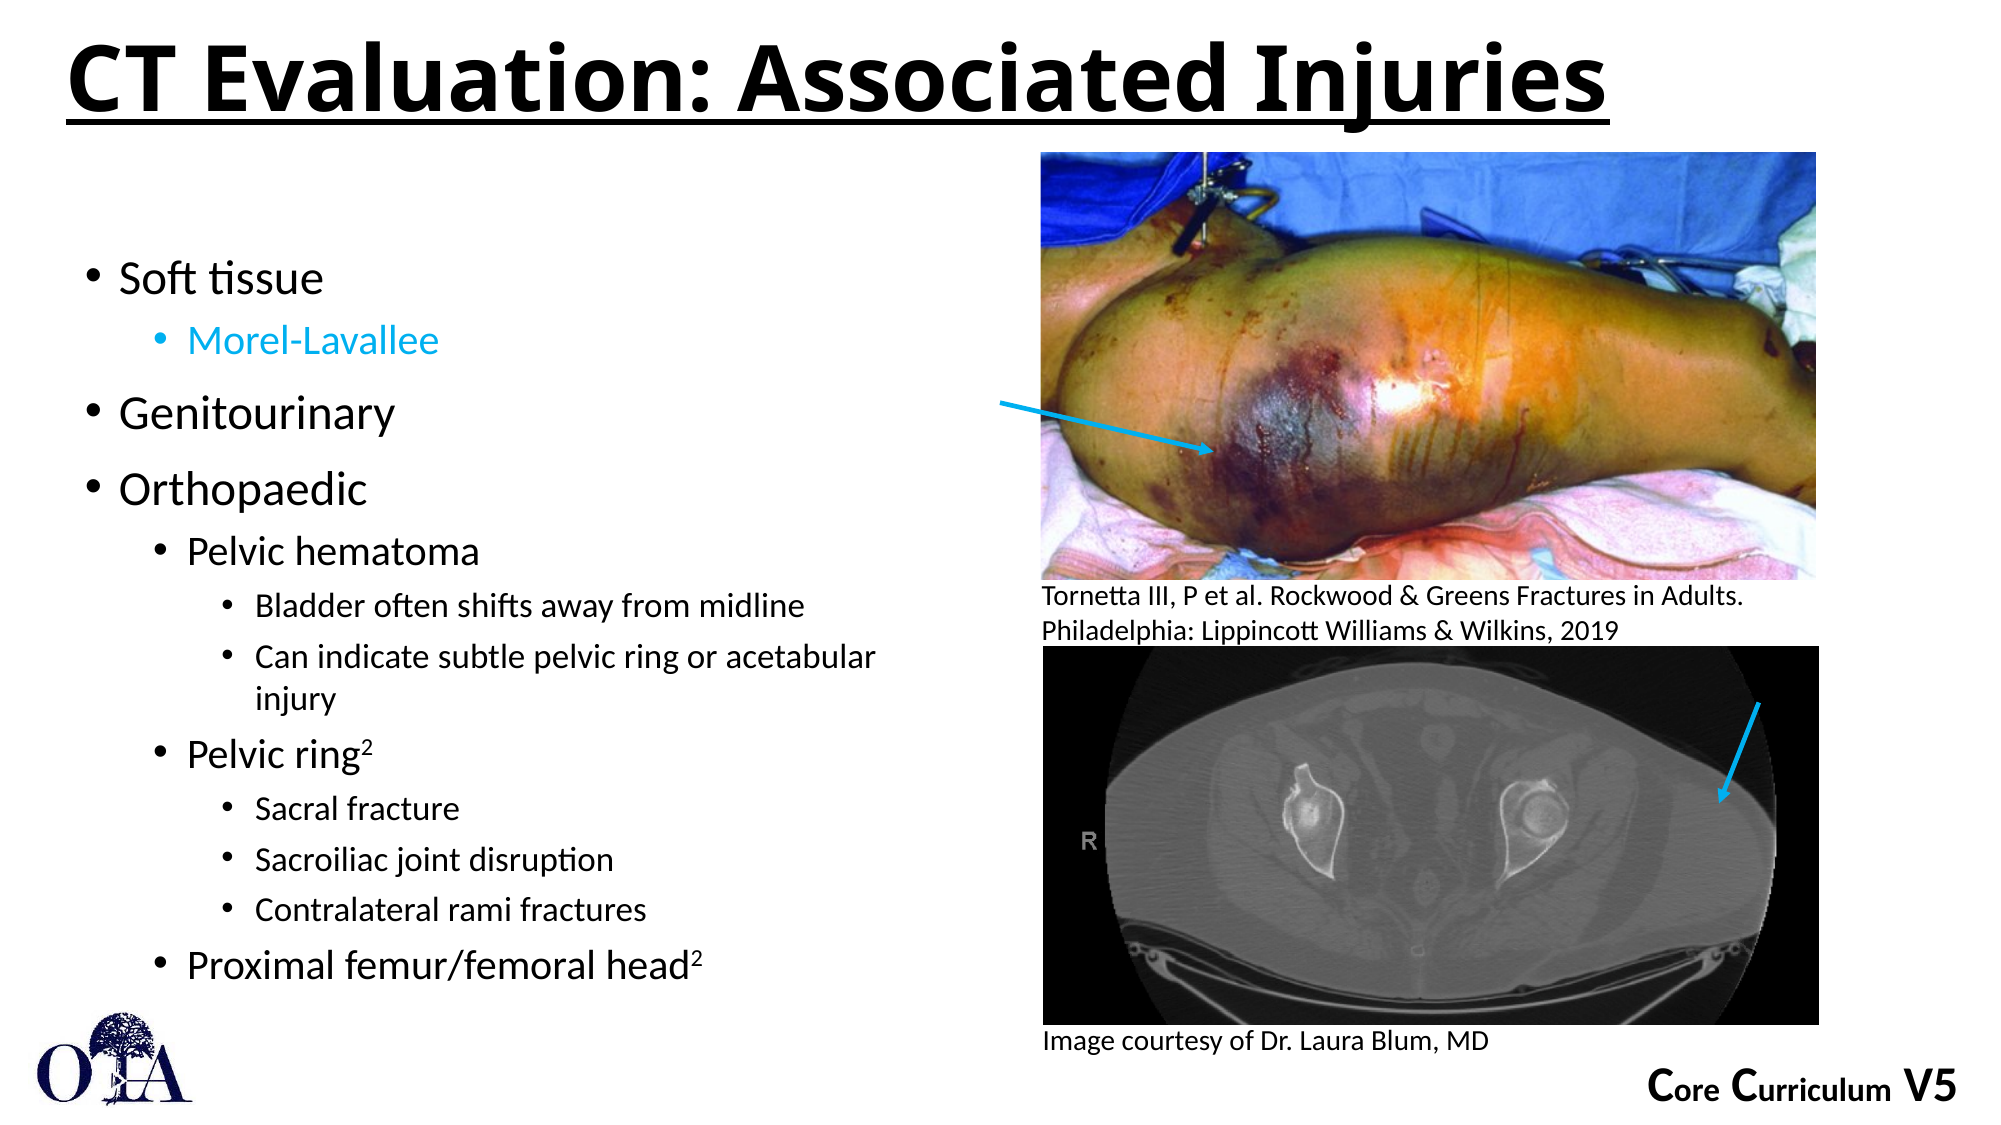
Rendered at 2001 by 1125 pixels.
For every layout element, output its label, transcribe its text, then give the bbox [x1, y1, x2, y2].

text_box Image courtesy of Dr. Laura Blum, MD [1027, 969, 2000, 1064]
picture [1040, 152, 1816, 580]
picture [1043, 646, 1819, 1025]
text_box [999, 402, 1214, 452]
text_box [133, 256, 804, 970]
picture [28, 1010, 200, 1108]
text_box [1718, 702, 1759, 804]
list Soft tissue Morel-Lavallee Genitourinary Orthopaedic Pelvic hematoma Bladder often shifts away from midline Can indicate subtle pelvic ring or acetabular injury Pelvic ring2 Sacral fracture Sacroiliac joint disruption Contralateral rami fractures Proximal femur/femoral head2 [69, 237, 920, 996]
title CT Evaluation: Associated Injuries [50, 0, 1911, 191]
text_box Tornetta III, P et al. Rockwood & Greens Fractures in Adults. Philadelphia: Lippincott Williams & Wilkins, 2019 [1026, 523, 1819, 699]
